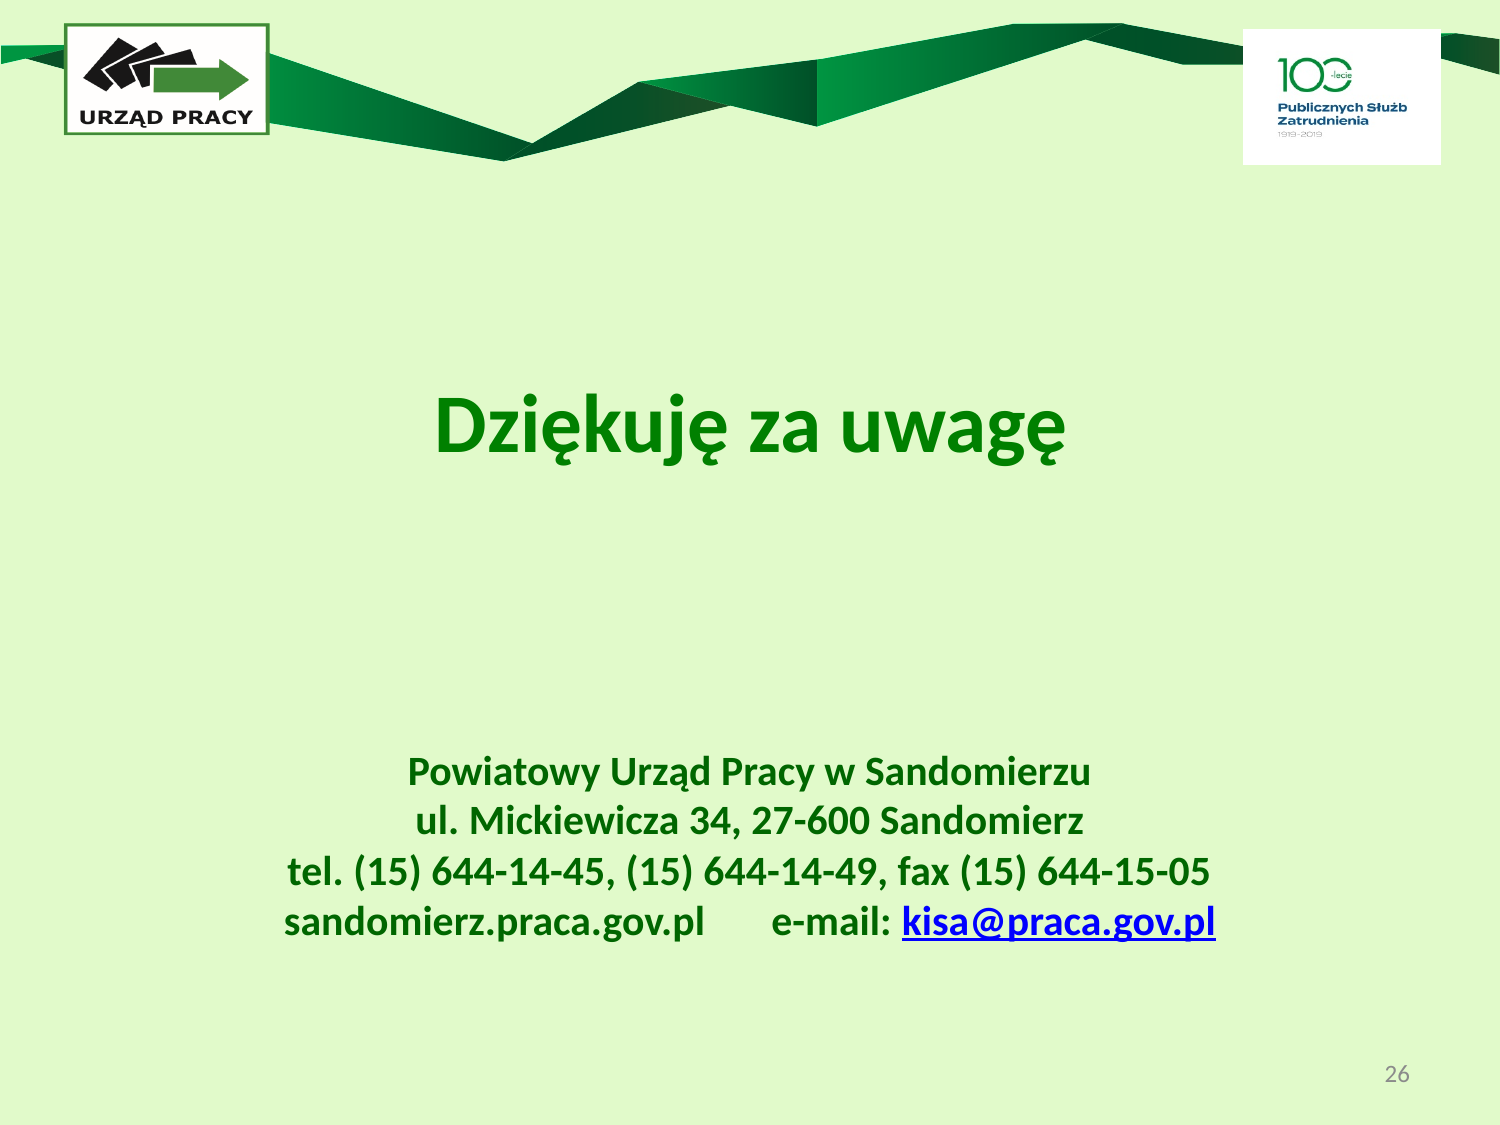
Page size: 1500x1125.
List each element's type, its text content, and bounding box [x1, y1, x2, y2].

text_box Powiatowy Urząd Pracy w Sandomierzu ul. Mickiewicza 34, 27-600 Sandomierz tel. (15) 644-14-45, (15) 644-14-49, fax (15) 644-15-05 sandomierz.praca.gov.pl e-mail: kisa@praca.gov.pl [0, 735, 1500, 951]
slide_number 26 [1074, 1042, 1425, 1103]
text_box Dziękuję za uwagę [1, 361, 1500, 477]
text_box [0, 23, 1500, 166]
